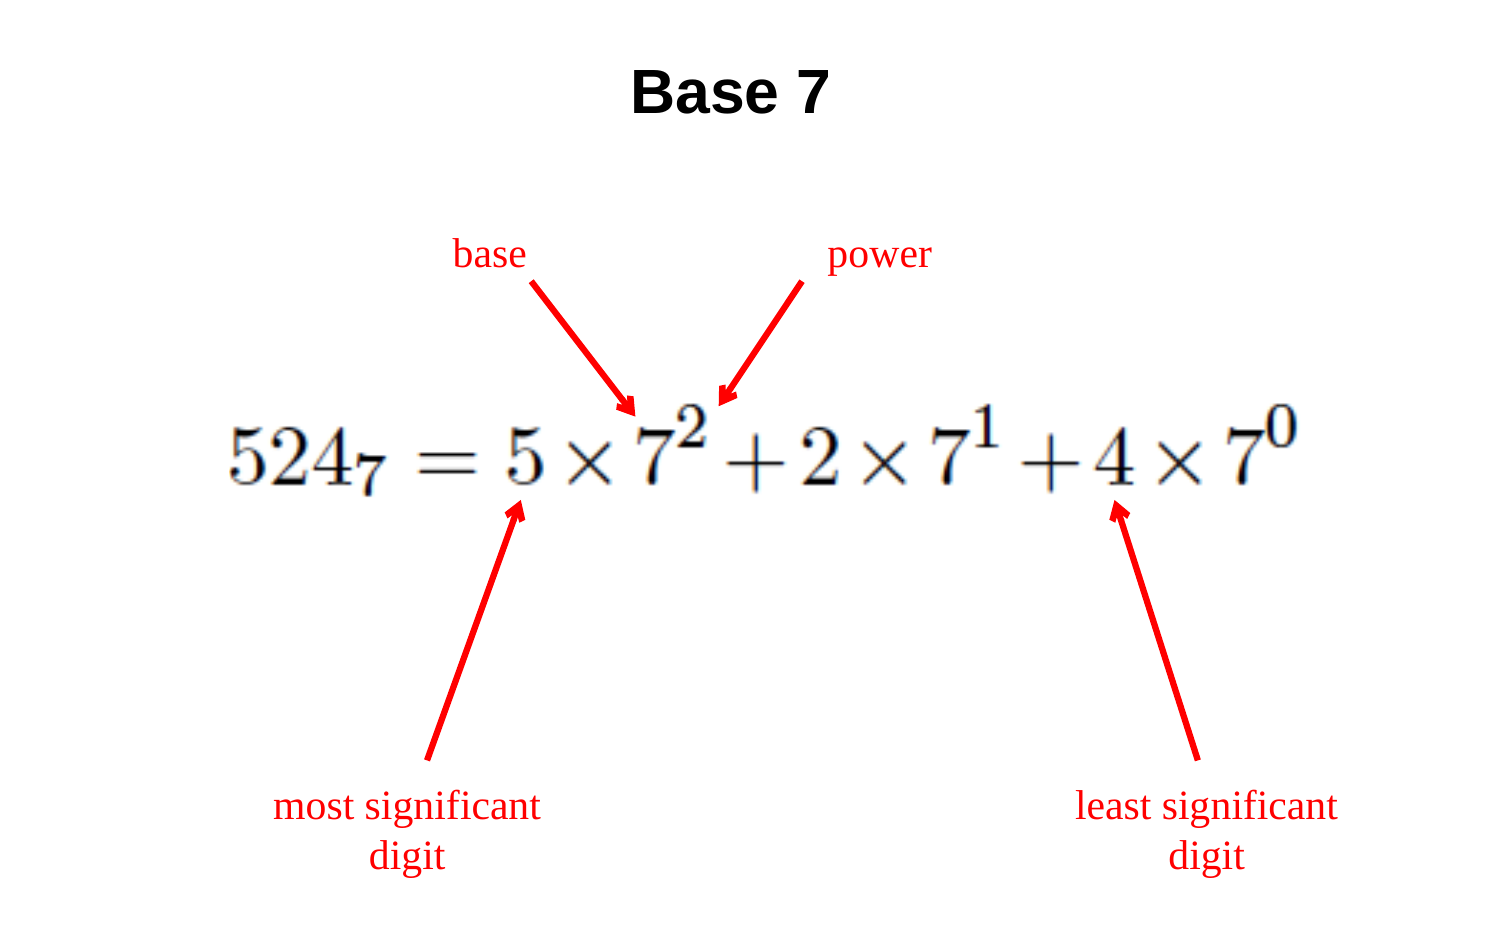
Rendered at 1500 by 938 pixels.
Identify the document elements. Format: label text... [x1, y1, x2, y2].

picture [228, 385, 1324, 524]
title Base 7 [0, 41, 1463, 136]
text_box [718, 281, 803, 407]
text_box power [812, 218, 948, 284]
text_box most significant digit [258, 770, 556, 886]
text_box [1114, 499, 1199, 761]
text_box base [437, 218, 542, 284]
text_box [426, 499, 522, 761]
text_box least significant digit [1060, 770, 1353, 886]
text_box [530, 281, 636, 417]
